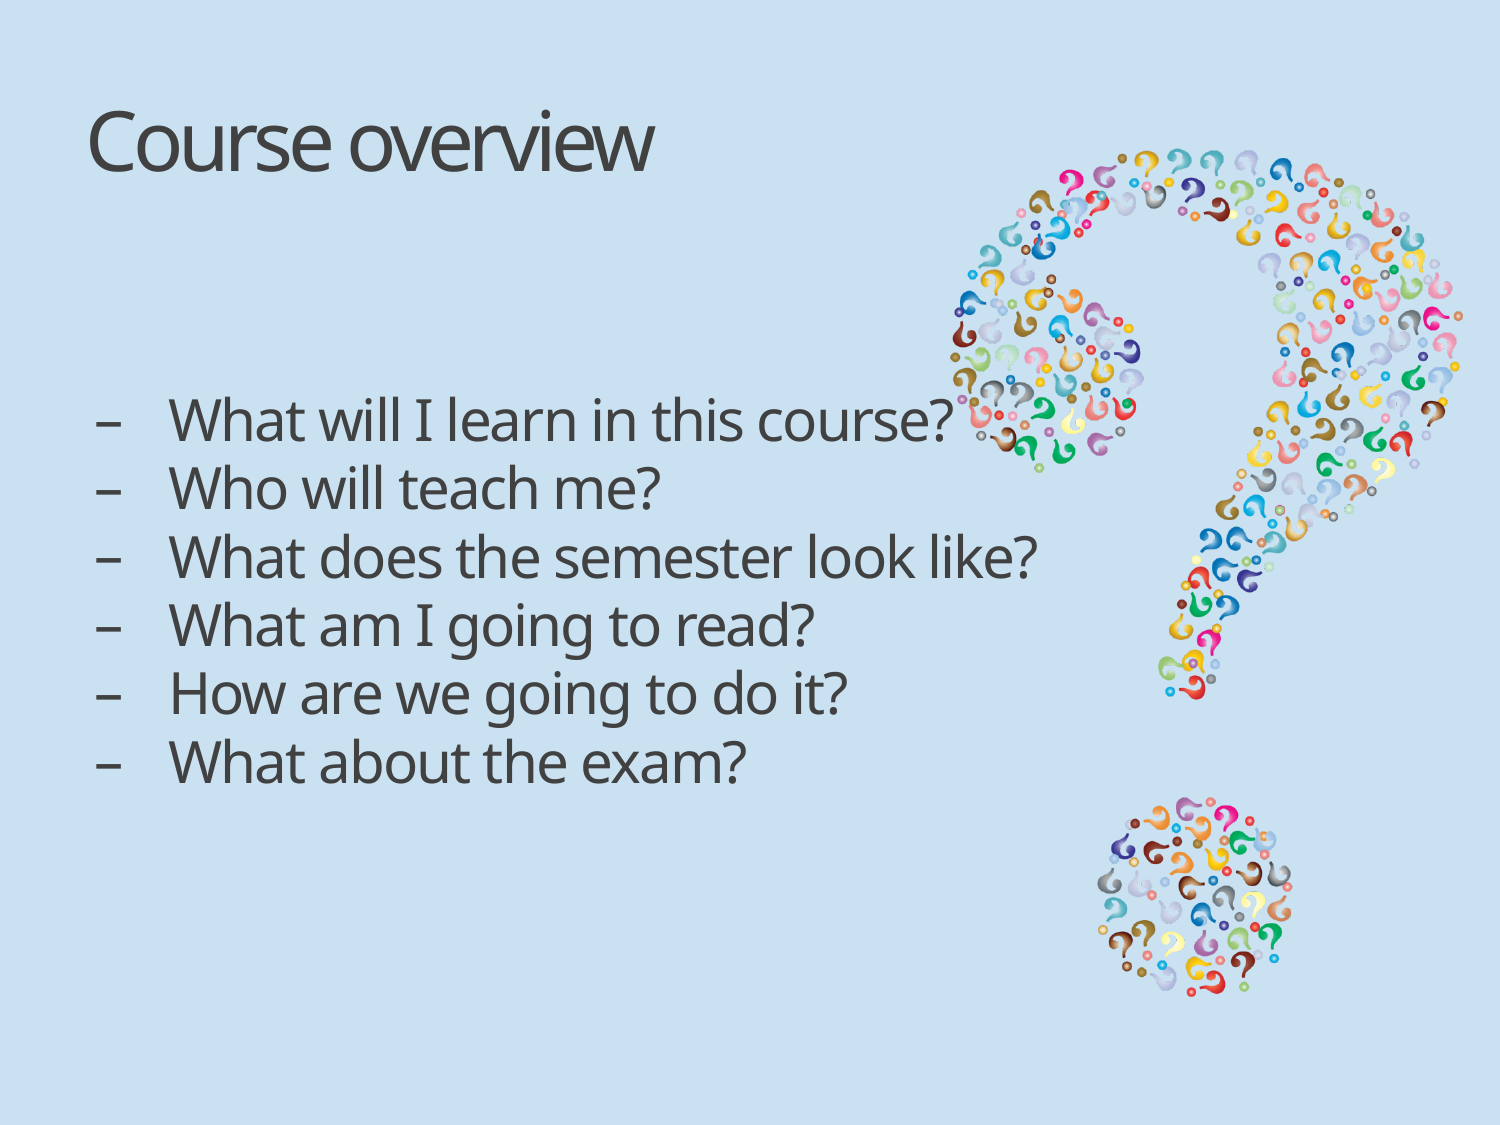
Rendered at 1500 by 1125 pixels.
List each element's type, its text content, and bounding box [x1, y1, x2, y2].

picture [950, 148, 1464, 997]
list What will I learn in this course? Who will teach me? What does the semester look like? What am I going to read? How are we going to do it? What about the exam? [94, 314, 945, 959]
title Course overview [85, 95, 1406, 292]
